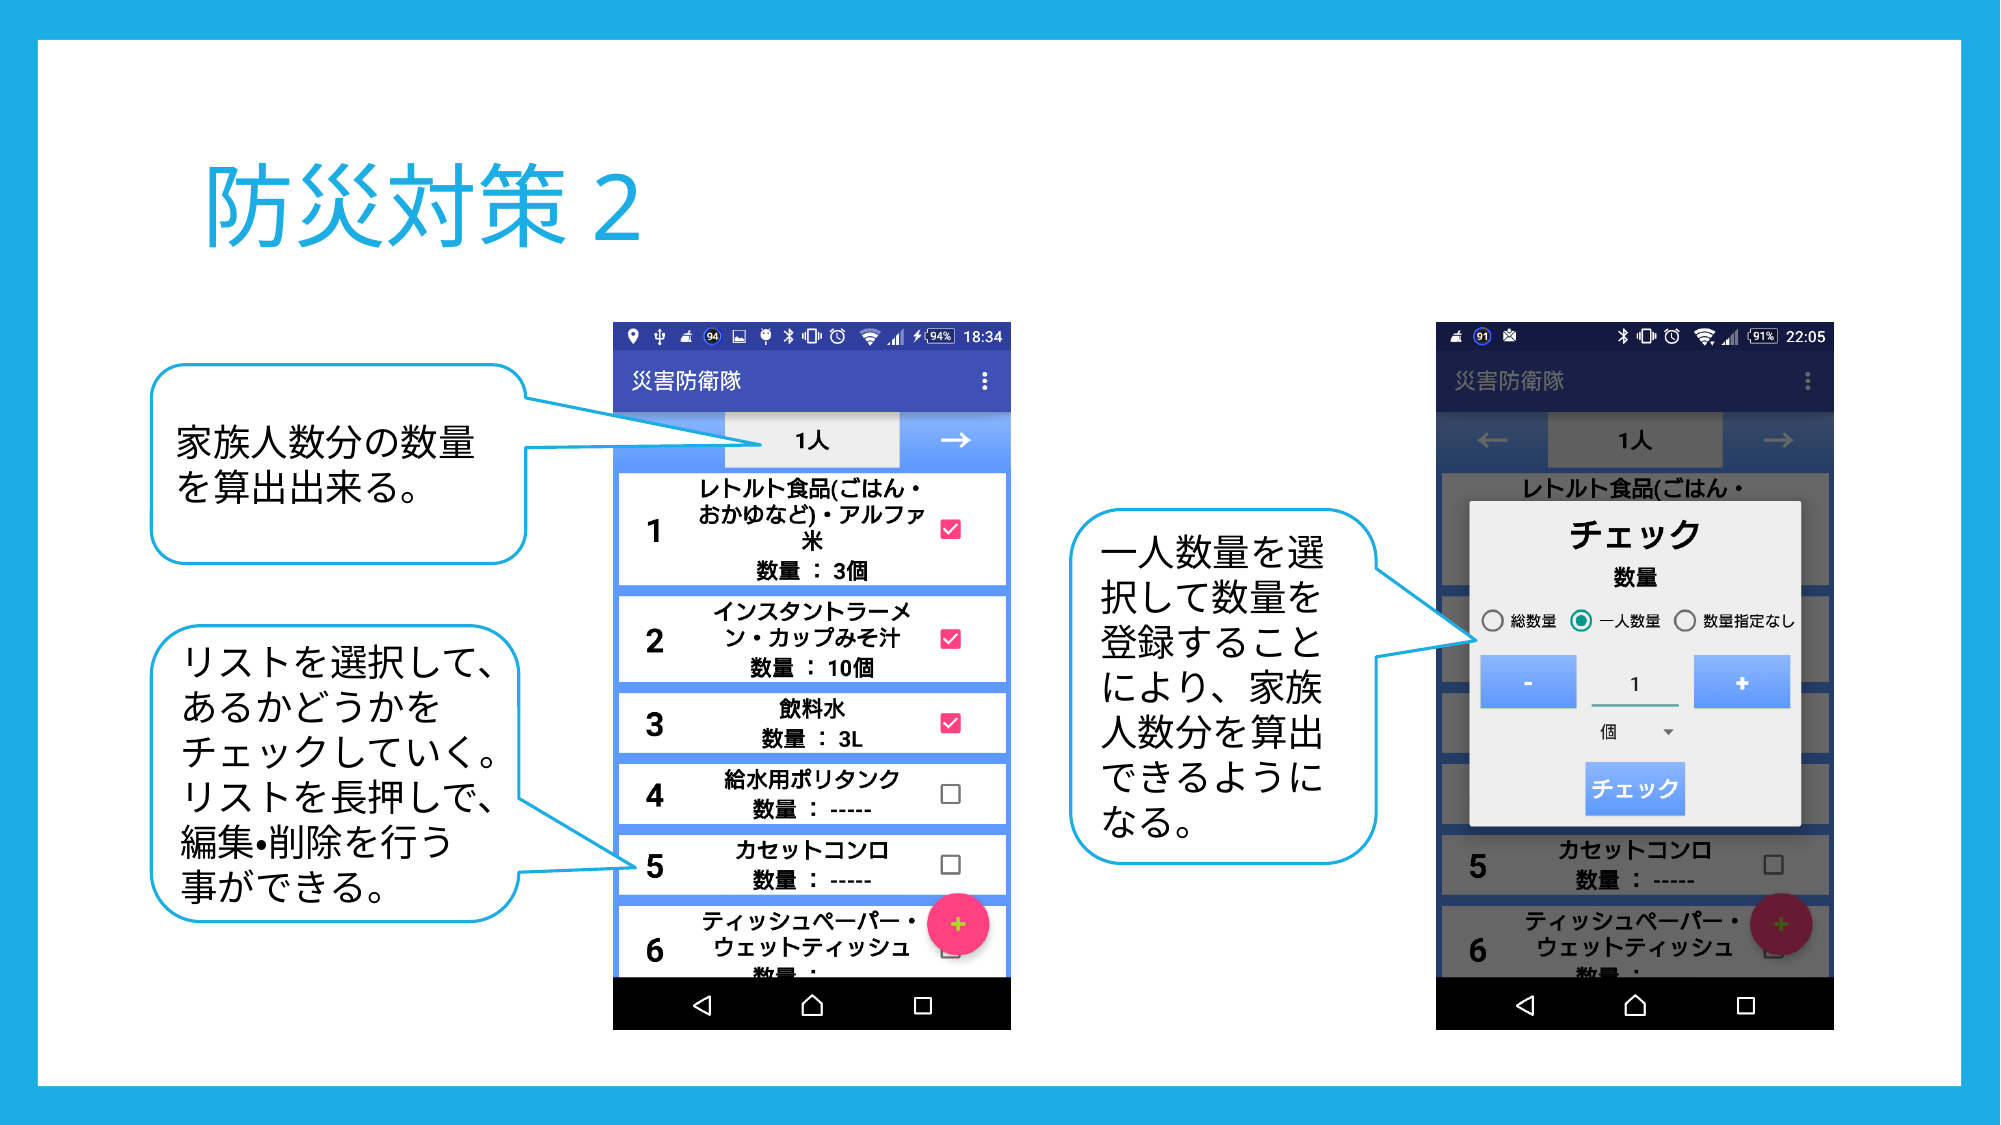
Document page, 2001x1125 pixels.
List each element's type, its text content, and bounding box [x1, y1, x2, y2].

text_box 一人数量を選択して数量を登録することにより、家族人数分を算出できるようになる。 [1069, 507, 1430, 866]
picture [612, 322, 1011, 1030]
title 防災対策2 [187, 99, 1808, 323]
picture [1435, 322, 1835, 1030]
text_box 家族人数分の数量を算出出来る。 [149, 363, 607, 566]
text_box リストを選択して、あるかどうかをチェックしていく。 リストを長押しで、編集・削除を行う事ができる。 [149, 624, 607, 924]
